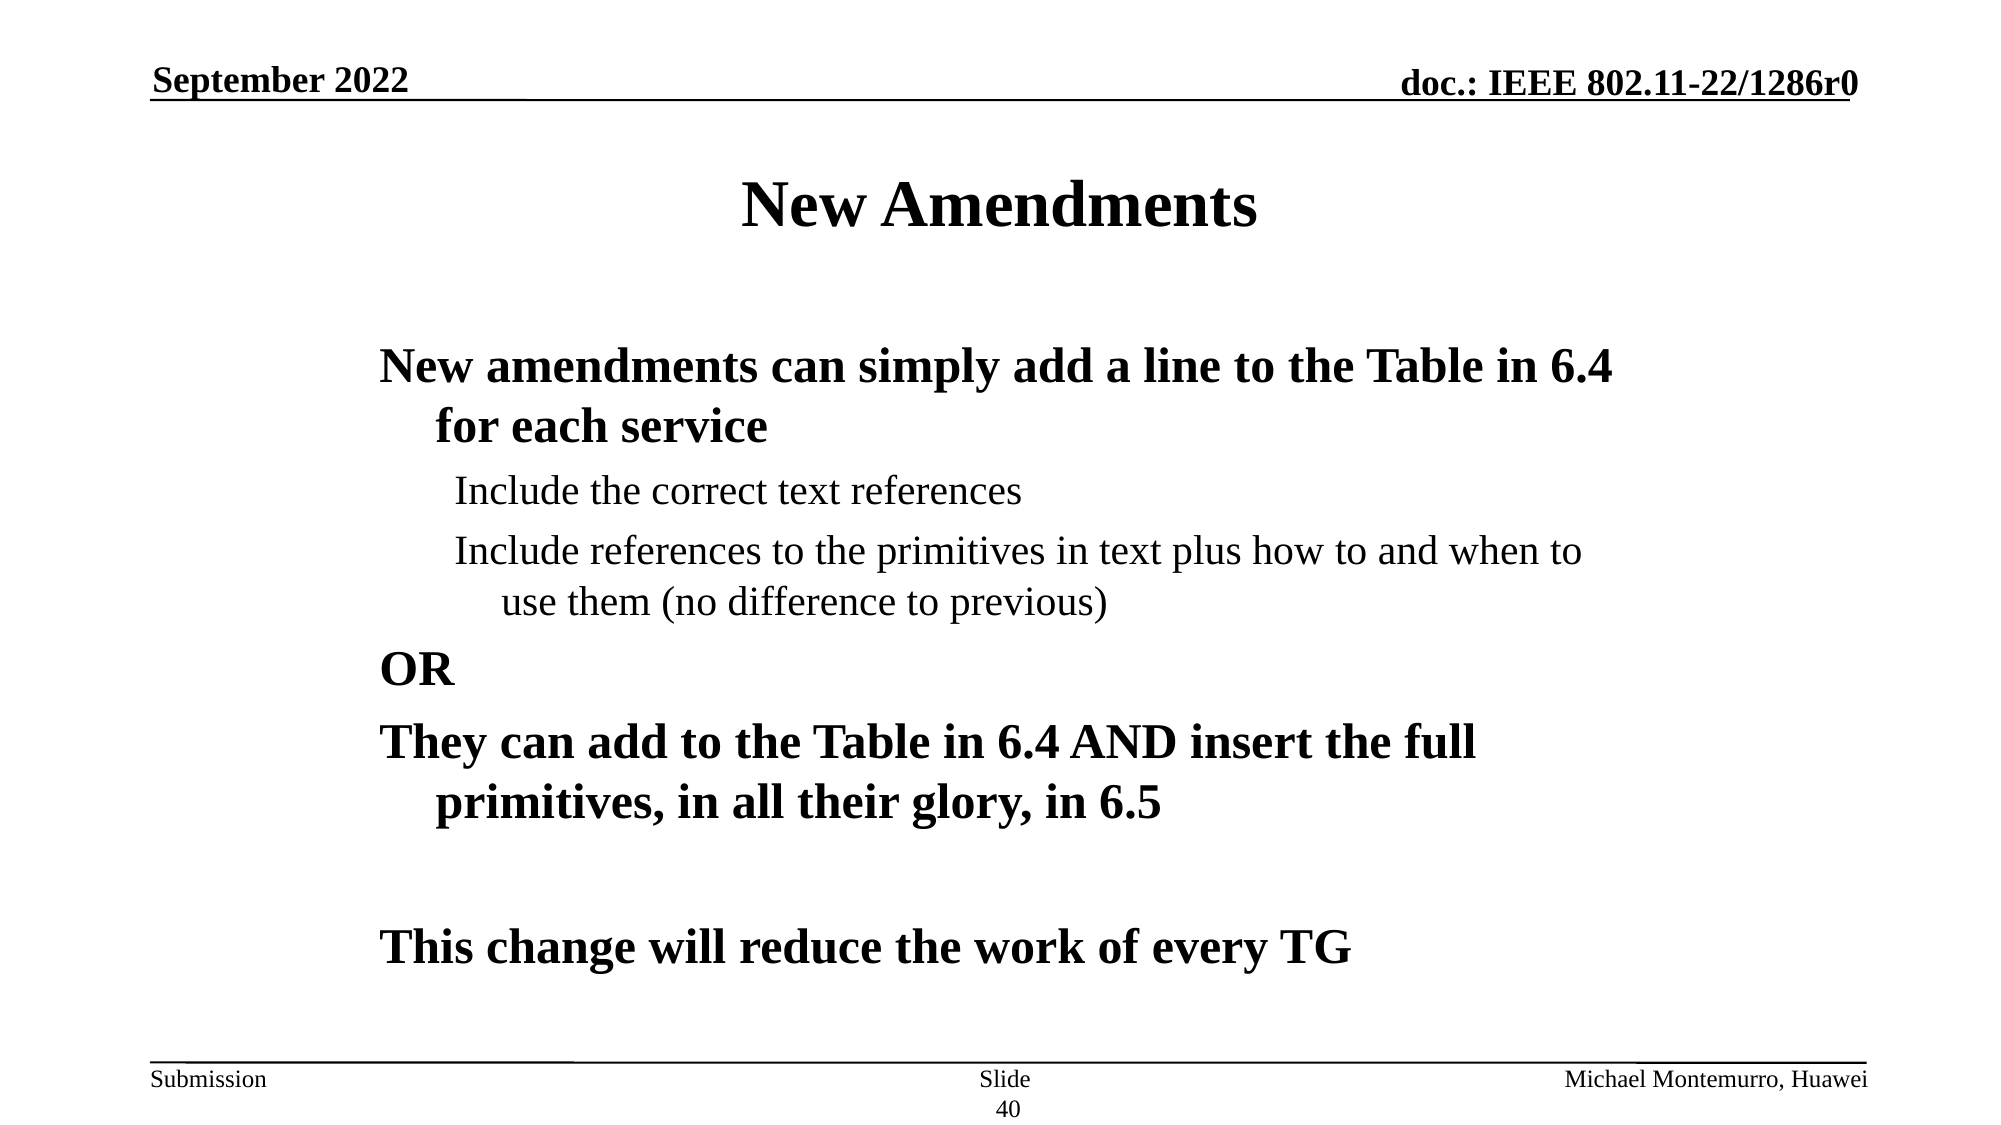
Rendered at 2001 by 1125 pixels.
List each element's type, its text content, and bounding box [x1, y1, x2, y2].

slide_number Slide 40 [972, 1061, 1045, 1093]
list New amendments can simply add a line to the Table in 6.4 for each service Include the correct text references Include references to the primitives in text plus how to and when to use them (no difference to previous) OR They can add to the Table in 6.4 AND insert the full primitives, in all their glory, in 6.5 This change will reduce the work of every TG [364, 324, 1638, 1001]
title New Amendments [149, 112, 1850, 288]
footer Michael Montemurro, Huawei [1560, 1061, 1869, 1125]
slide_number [152, 0, 412, 101]
